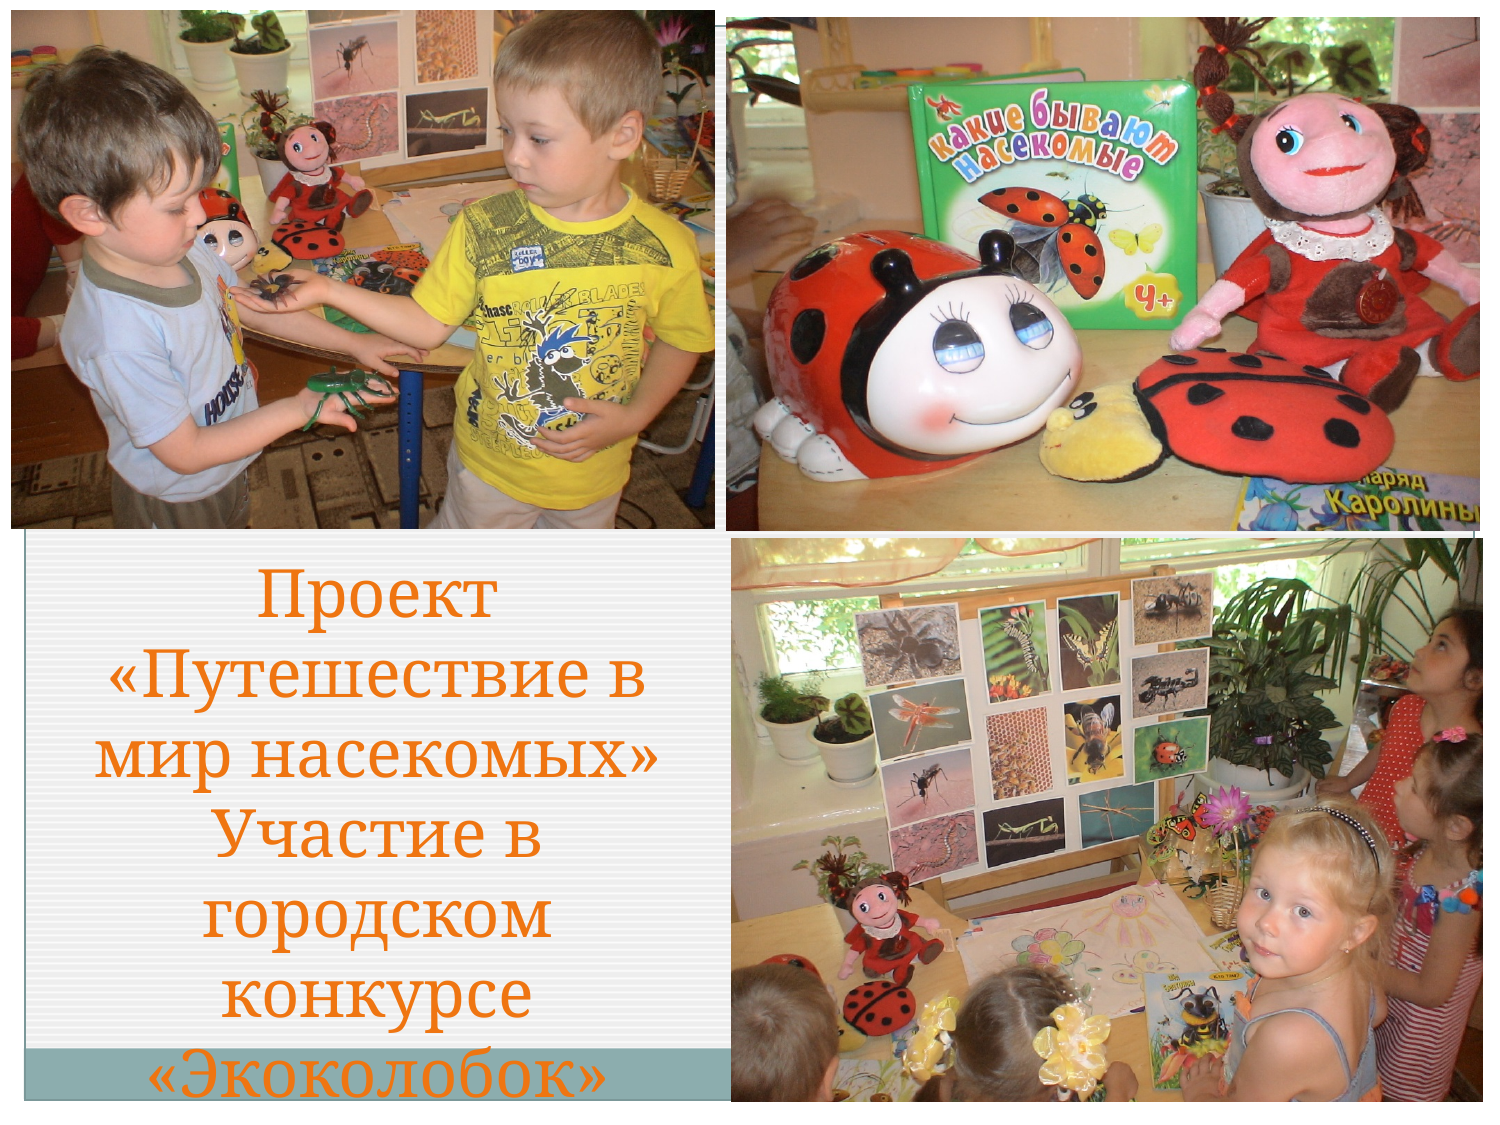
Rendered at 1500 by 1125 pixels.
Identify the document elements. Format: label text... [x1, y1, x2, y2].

text_box Проект «Путешествие в мир насекомых» Участие в городском конкурсе «Экоколобок» [41, 543, 715, 1119]
picture [731, 538, 1483, 1102]
picture [11, 10, 715, 529]
picture [726, 17, 1480, 531]
